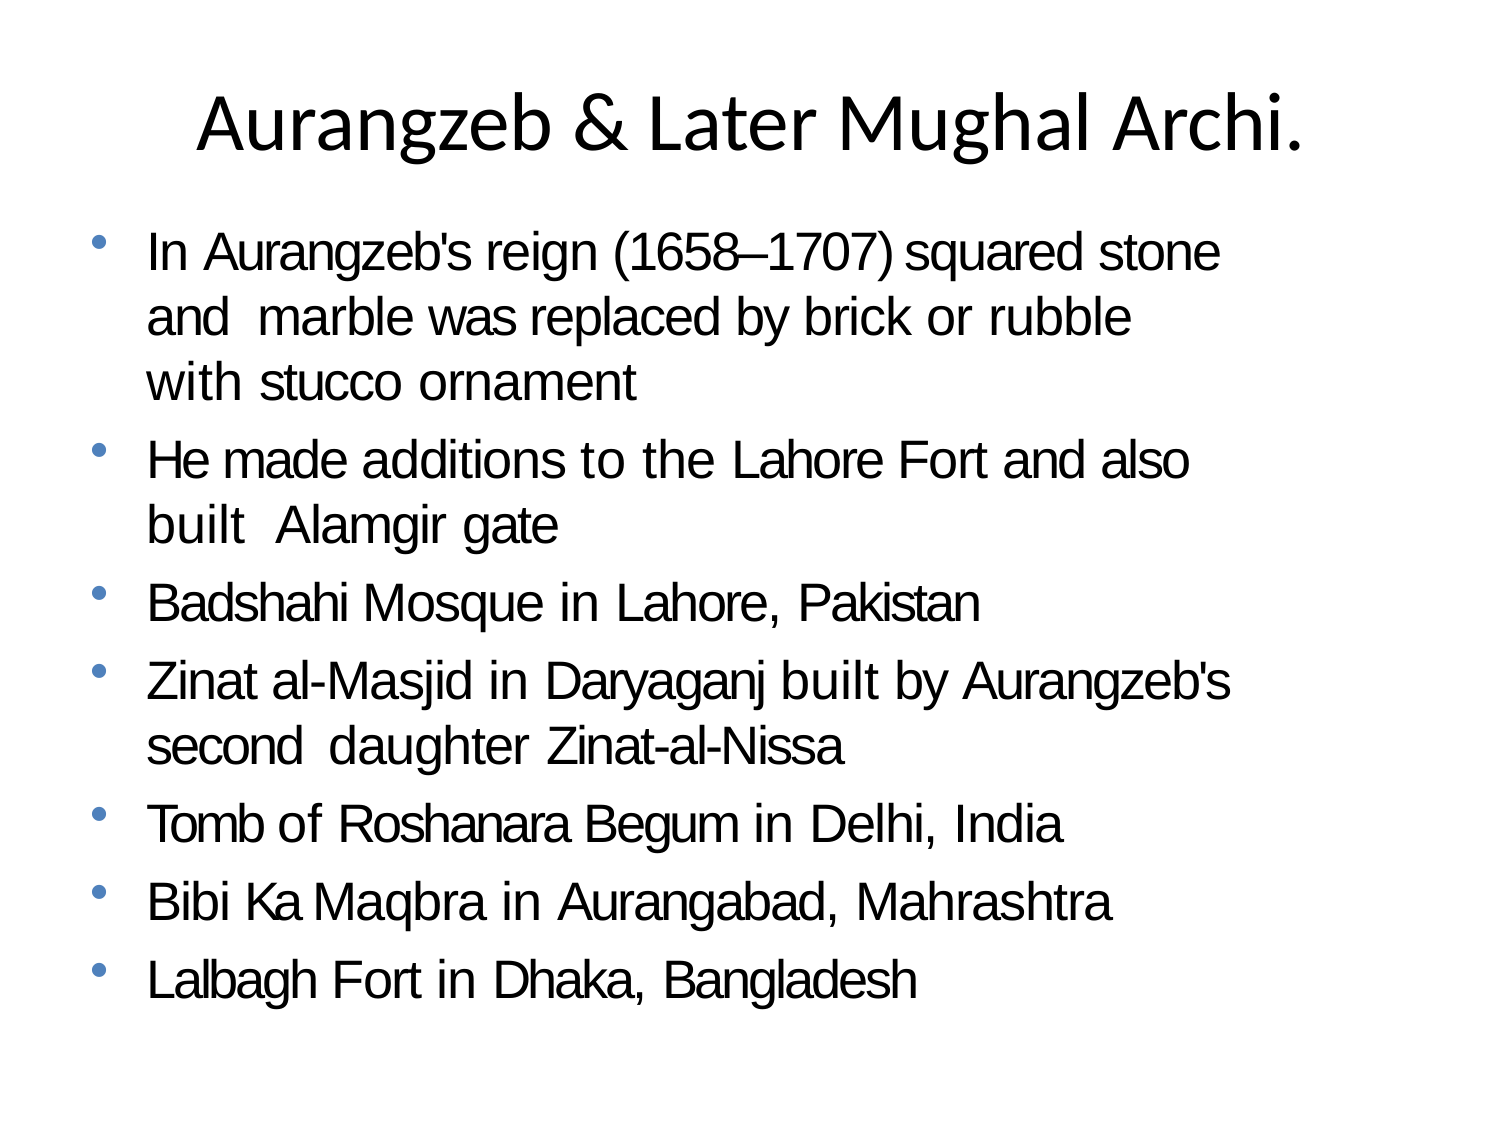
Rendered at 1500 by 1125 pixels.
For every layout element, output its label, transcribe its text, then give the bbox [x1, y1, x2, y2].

title Aurangzeb & Later Mughal Archi. [128, 21, 1372, 211]
text_box In Aurangzeb's reign (1658–1707) squared stone and marble was replaced by brick or rubble with stucco ornament He made additions to the Lahore Fort and also built Alamgir gate Badshahi Mosque in Lahore, Pakistan Zinat al-Masjid in Daryaganj built by Aurangzeb's second daughter Zinat-al-Nissa Tomb of Roshanara Begum in Delhi, India Bibi Ka Maqbra in Aurangabad, Mahrashtra Lalbagh Fort in Dhaka, Bangladesh [87, 214, 1383, 1010]
